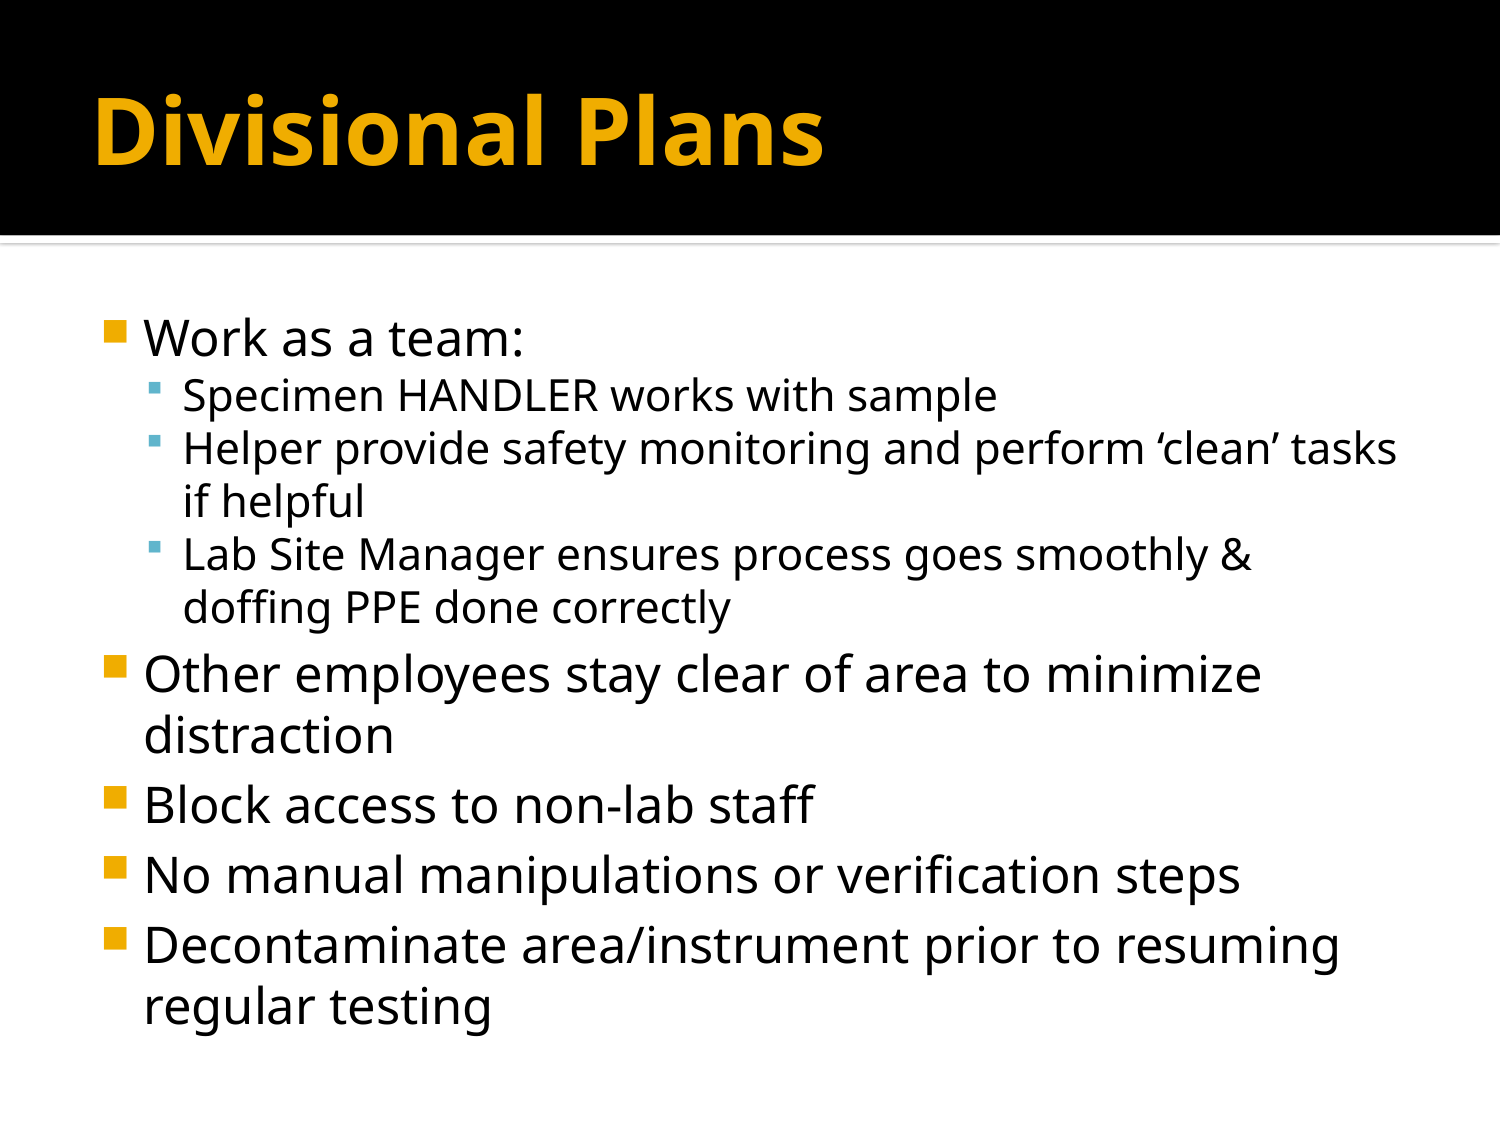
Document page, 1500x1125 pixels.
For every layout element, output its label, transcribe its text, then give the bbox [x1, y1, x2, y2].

title Divisional Plans [75, 25, 1425, 231]
list Work as a team: Specimen HANDLER works with sample Helper provide safety monitoring and perform ‘clean’ tasks if helpful Lab Site Manager ensures process goes smoothly & doffing PPE done correctly Other employees stay clear of area to minimize distraction Block access to non-lab staff No manual manipulations or verification steps Decontaminate area/instrument prior to resuming regular testing [75, 291, 1425, 1050]
